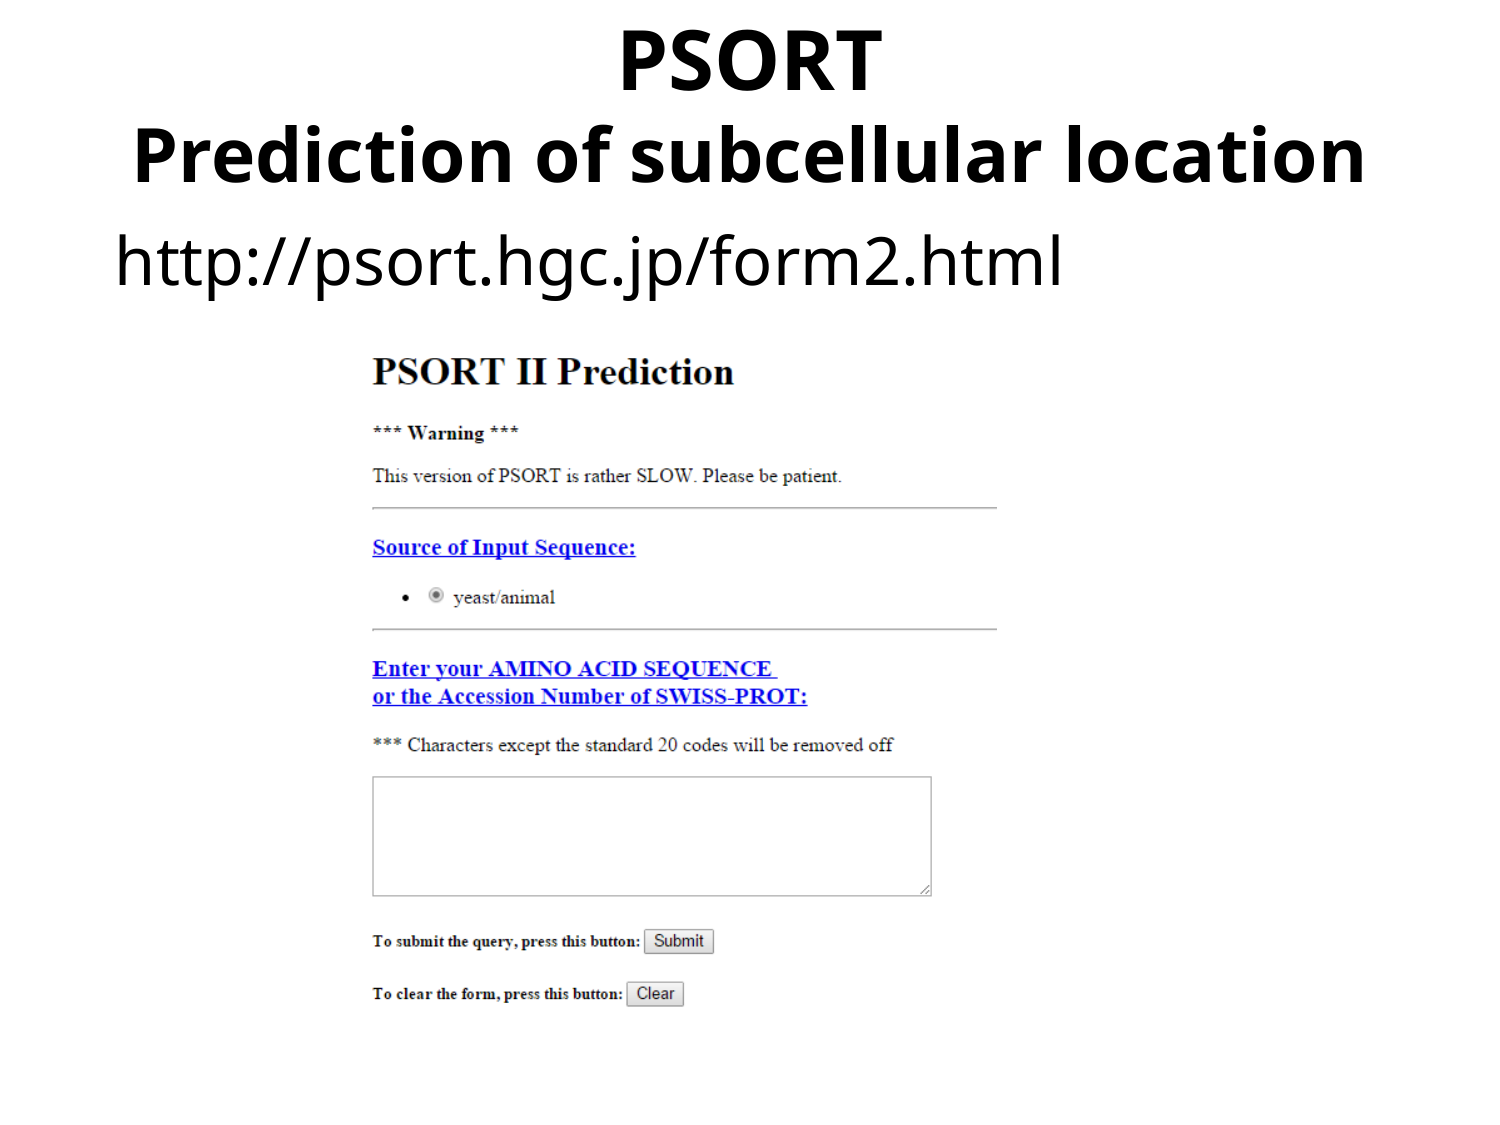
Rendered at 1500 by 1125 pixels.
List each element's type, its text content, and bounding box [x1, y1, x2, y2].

text_box http://psort.hgc.jp/form2.html [99, 210, 1263, 306]
text_box PSORT Prediction of subcellular location [0, 0, 1500, 205]
picture [365, 337, 998, 1018]
